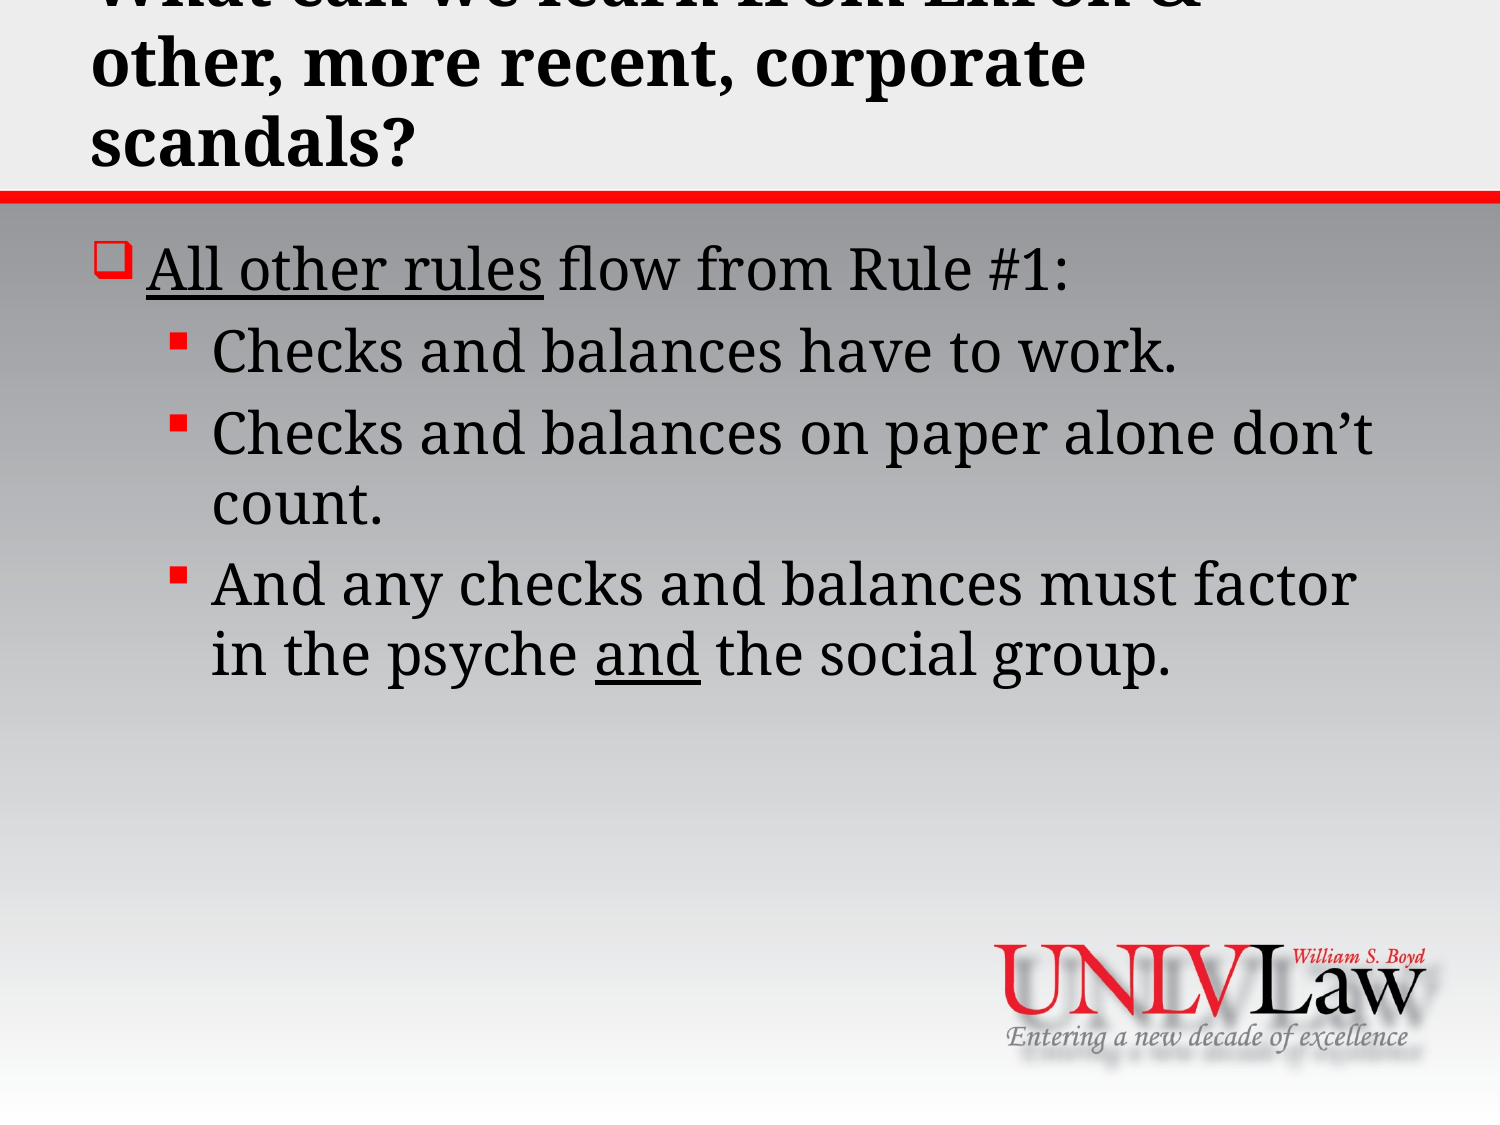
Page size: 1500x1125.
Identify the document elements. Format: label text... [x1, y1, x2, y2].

title What can we learn from Enron & other, more recent, corporate scandals? [75, 24, 1425, 175]
picture [0, 0, 1500, 190]
picture [0, 204, 1500, 1125]
list All other rules flow from Rule #1: Checks and balances have to work. Checks and balances on paper alone don’t count. And any checks and balances must factor in the psyche and the social group. [75, 224, 1425, 968]
